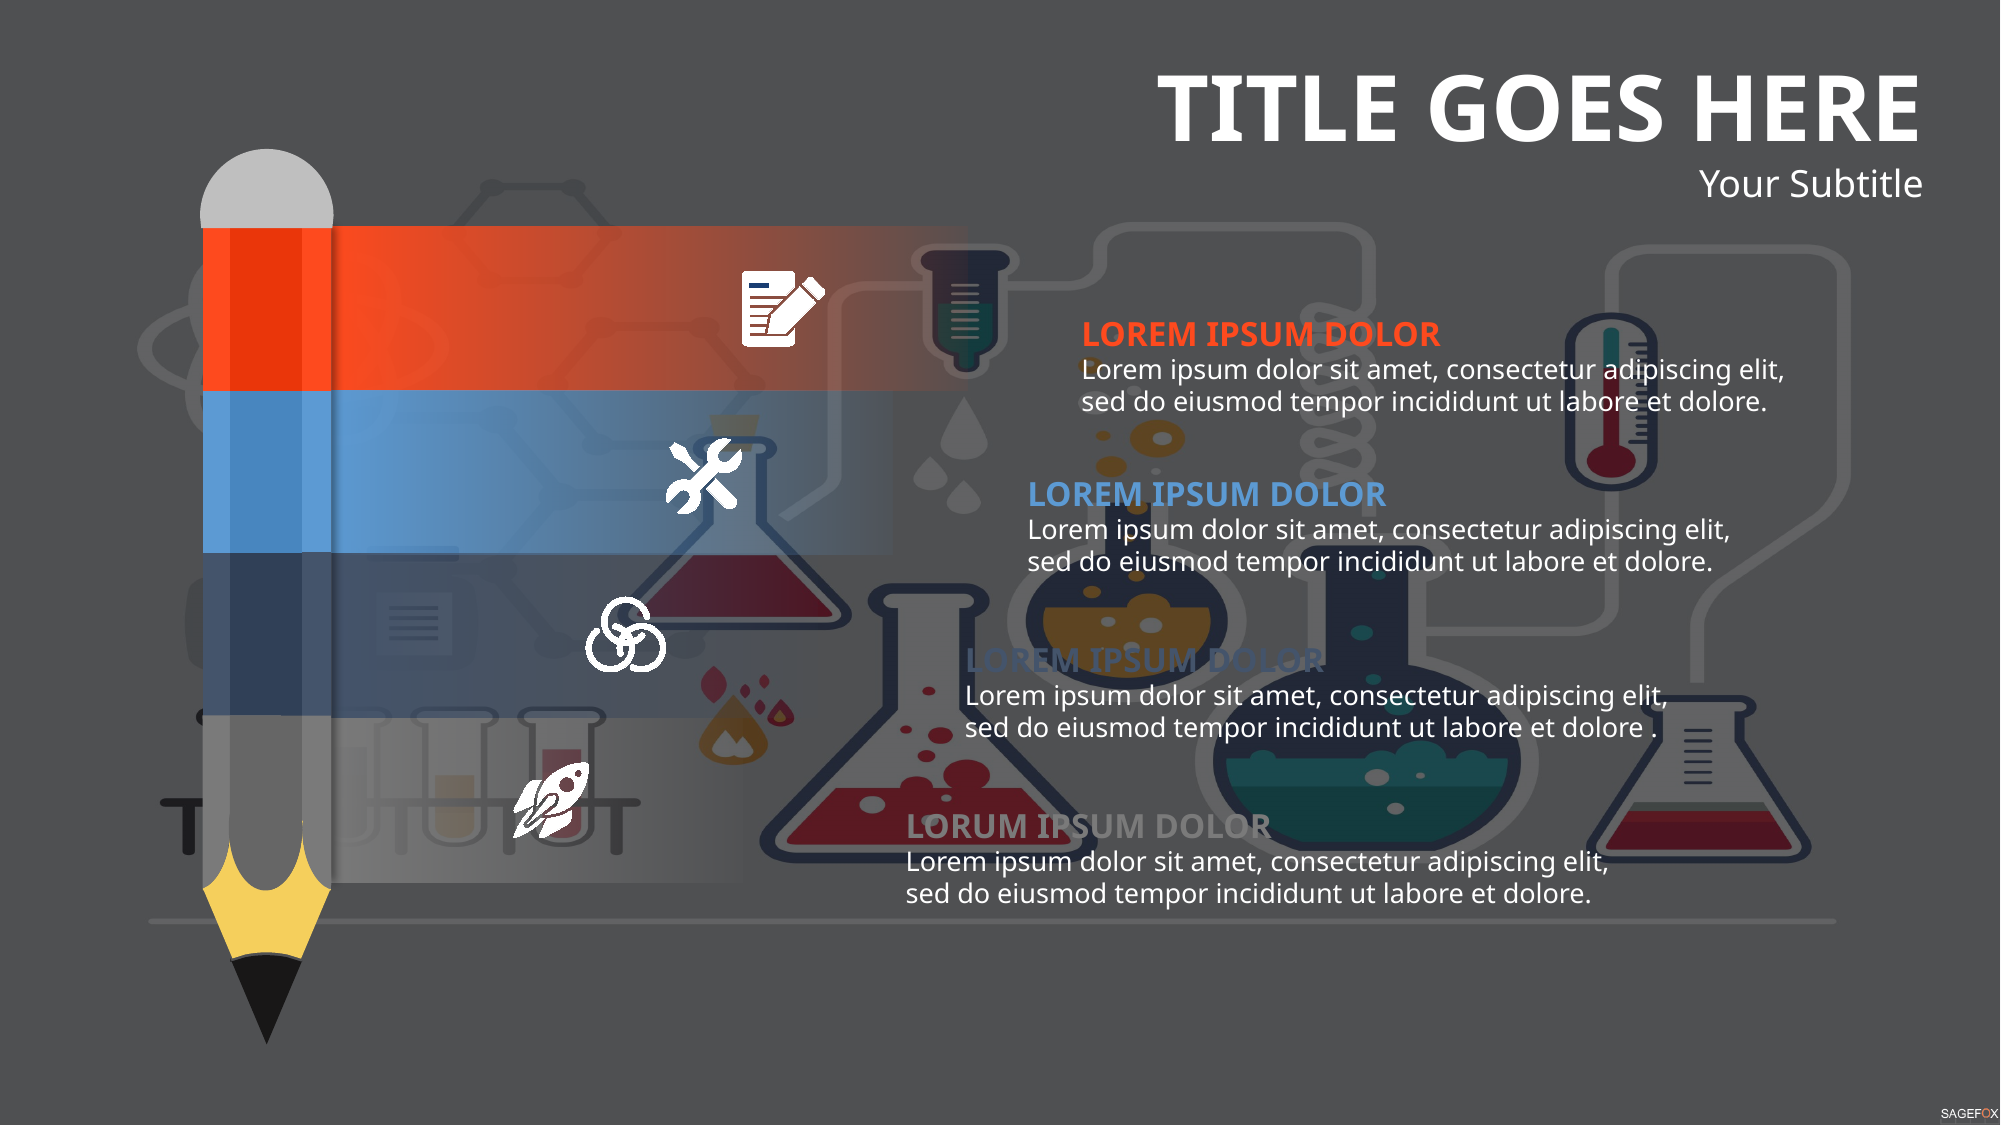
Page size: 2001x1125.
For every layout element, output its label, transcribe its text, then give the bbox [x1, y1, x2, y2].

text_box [199, 148, 334, 1045]
text_box [342, 553, 818, 719]
text_box [342, 390, 893, 556]
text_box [666, 438, 742, 514]
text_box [1066, 305, 1811, 426]
picture [1940, 0, 2001, 1125]
text_box [341, 717, 743, 883]
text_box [1012, 465, 1757, 586]
text_box [585, 596, 666, 672]
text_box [513, 762, 589, 838]
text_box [949, 631, 1695, 752]
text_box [890, 797, 1635, 918]
text_box TITLE GOES HERE Your Subtitle [1035, 42, 1939, 212]
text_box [742, 270, 825, 346]
text_box [340, 226, 968, 392]
